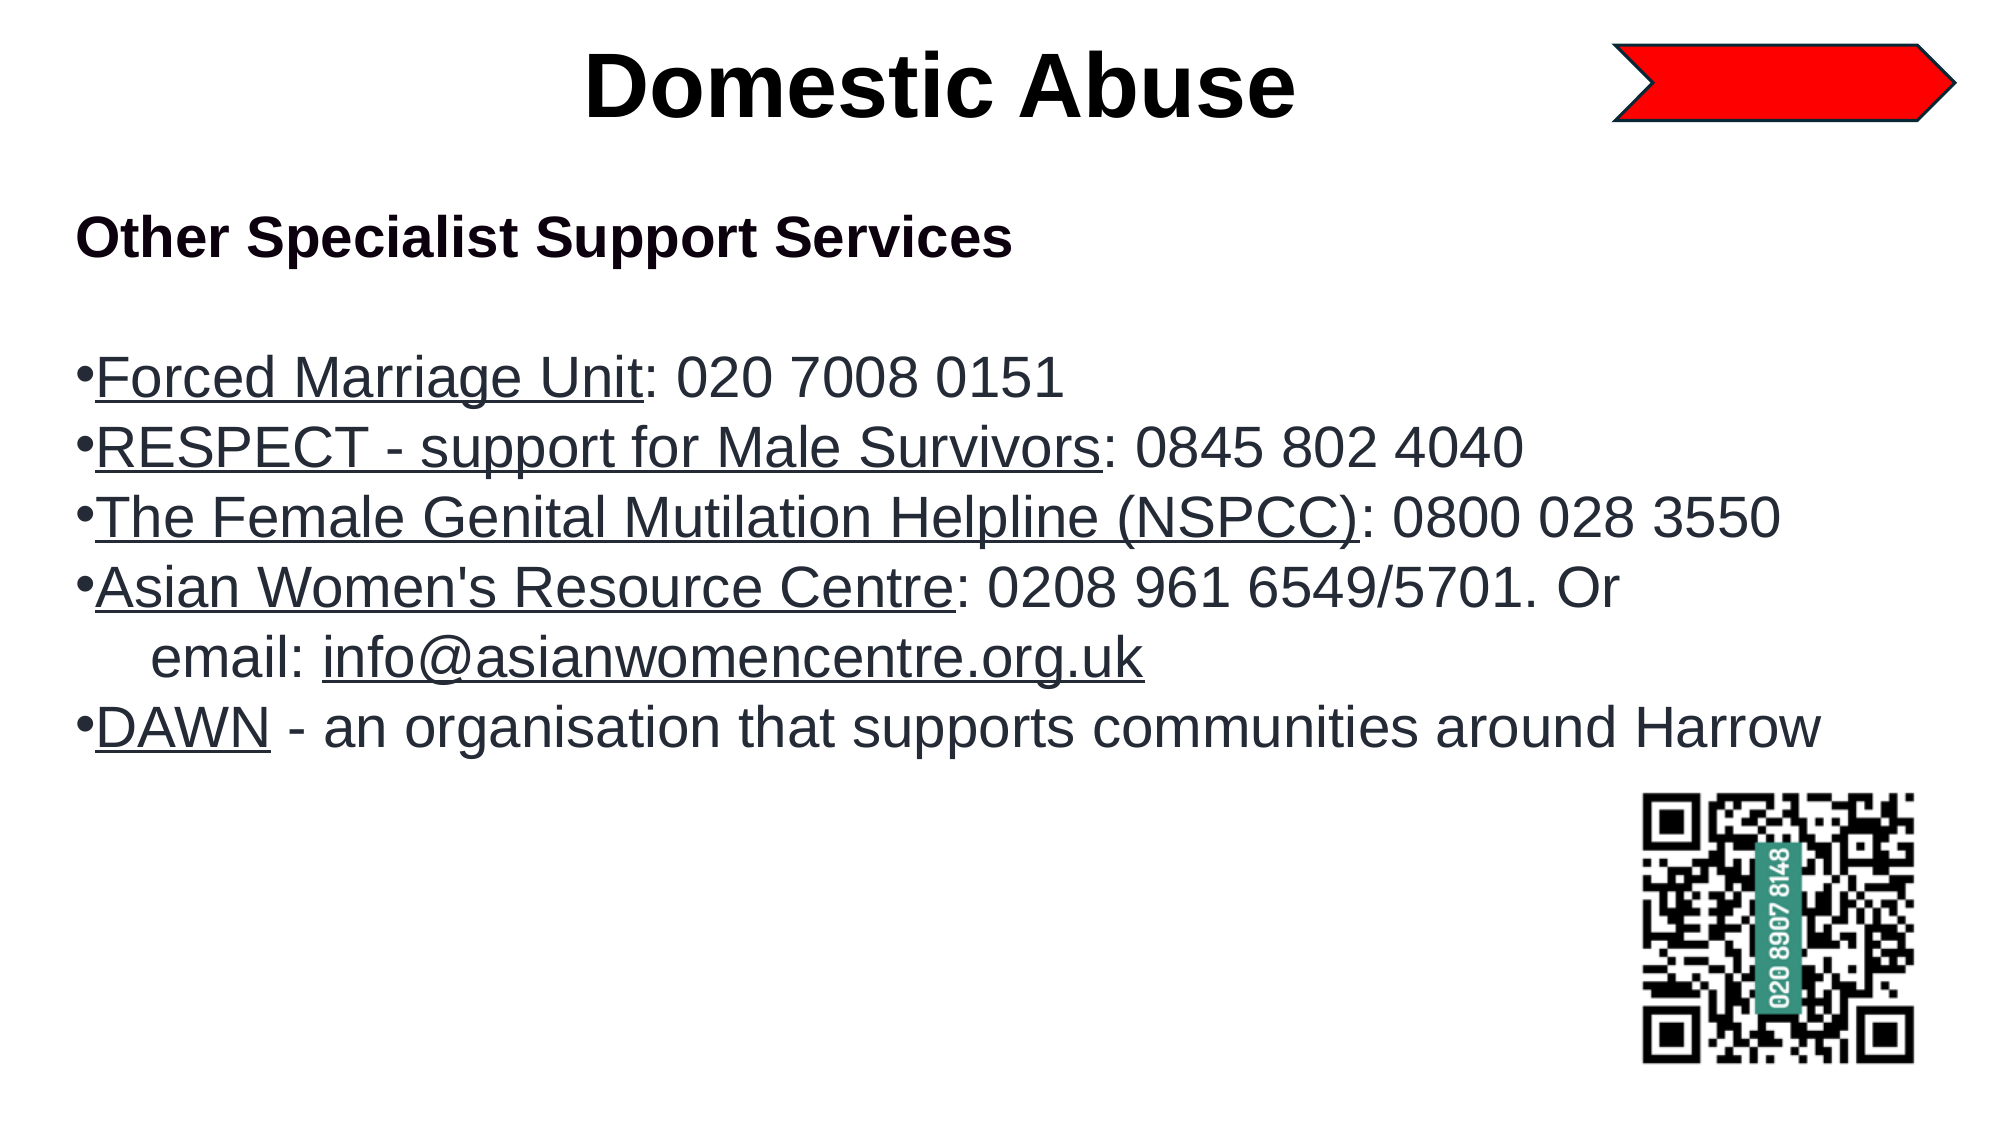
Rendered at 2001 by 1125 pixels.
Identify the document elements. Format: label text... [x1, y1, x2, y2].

picture [1634, 785, 1921, 1071]
title Domestic Abuse [212, 34, 1669, 142]
text_box [1669, 45, 1955, 121]
text_box Other Specialist Support Services Forced Marriage Unit: 020 7008 0151 RESPECT - support for Male Survivors: 0845 802 4040 The Female Genital Mutilation Helpline (NSPCC): 0800 028 3550 Asian Women's Resource Centre: 0208 961 6549/5701. Or email: info@asianwomencentre.org.uk DAWN - an organisation that supports communities around Harrow [60, 191, 2000, 767]
